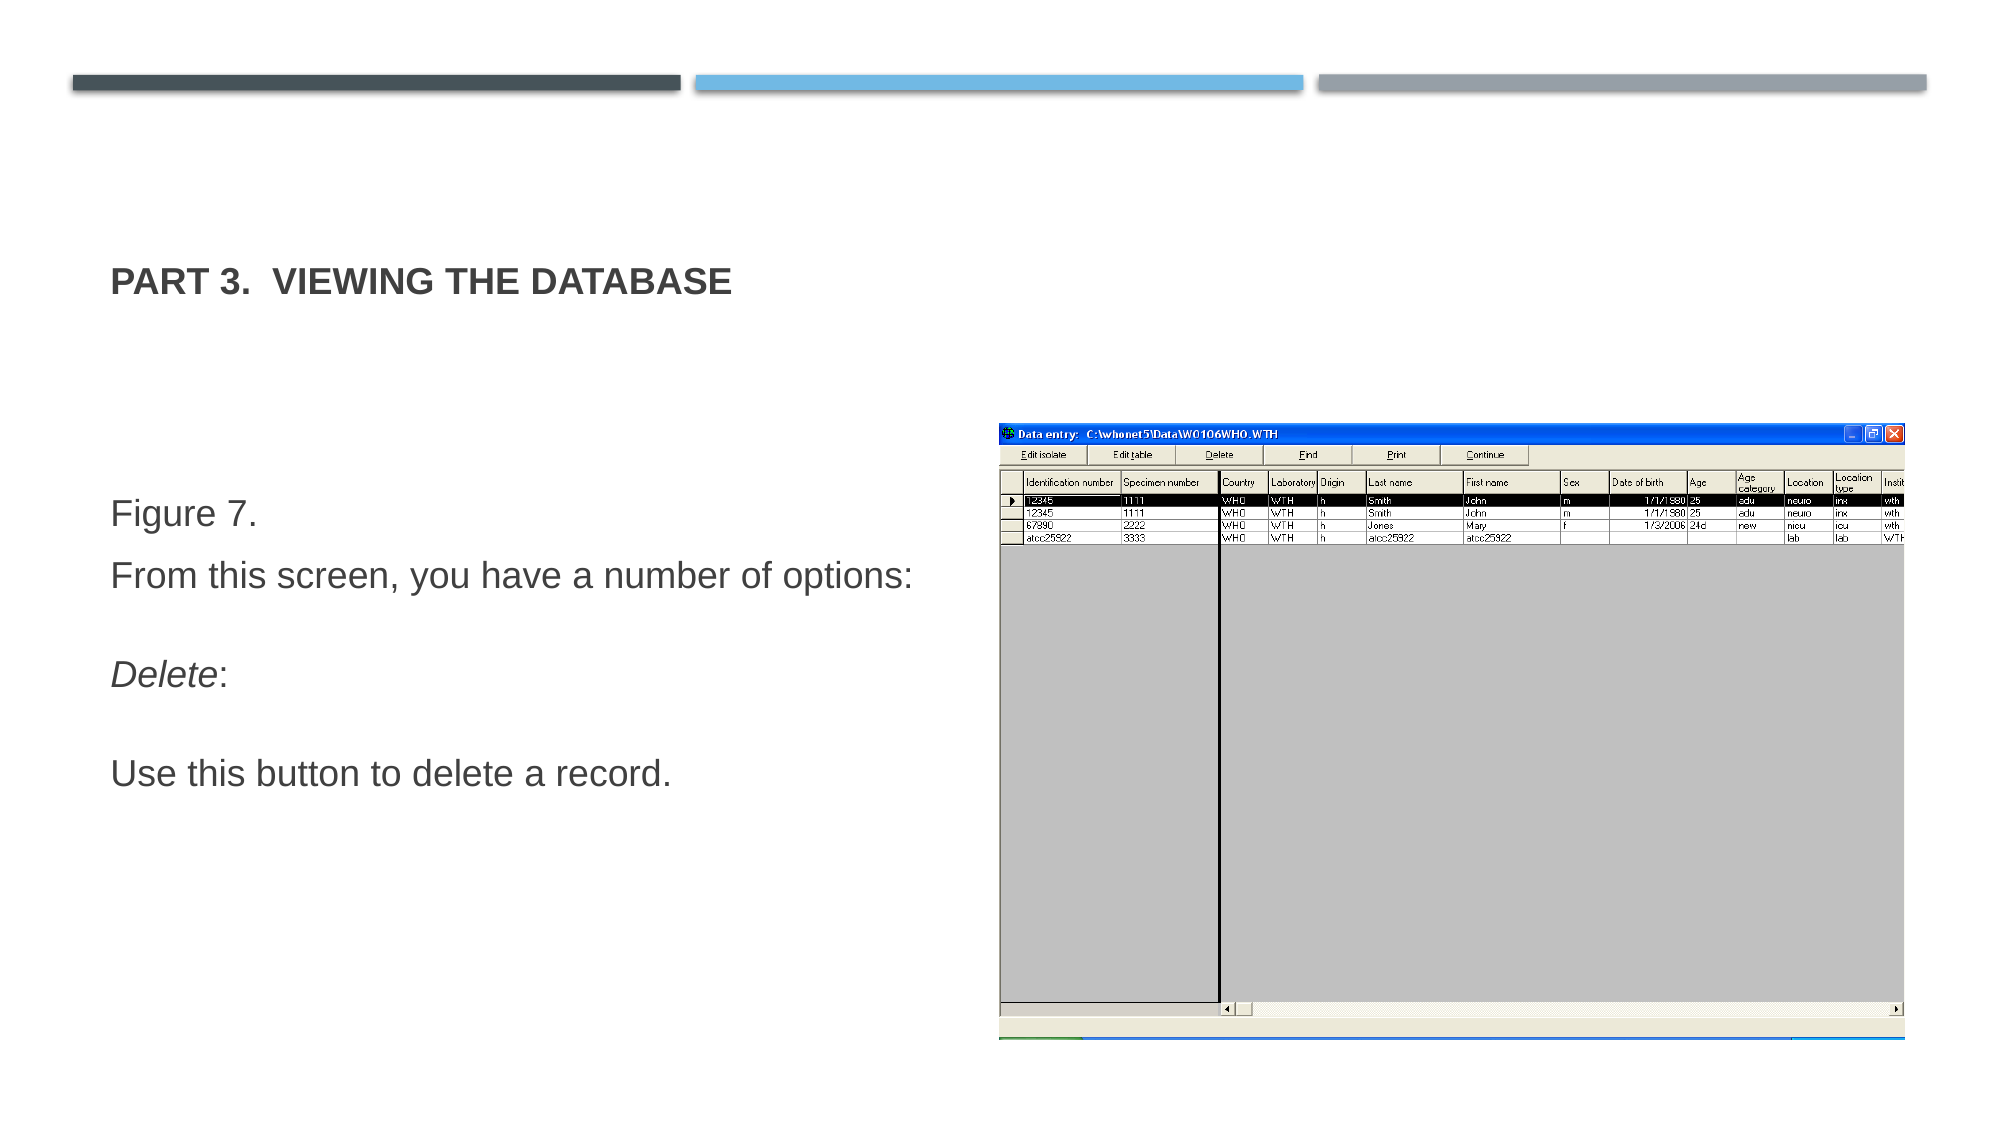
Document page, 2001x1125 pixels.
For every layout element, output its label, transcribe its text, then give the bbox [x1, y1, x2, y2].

title Part 3. Viewing the database [95, 115, 1905, 311]
picture [999, 423, 1906, 1041]
list Figure 7. From this screen, you have a number of options: Delete: Use this button to delete a record. [95, 430, 993, 849]
